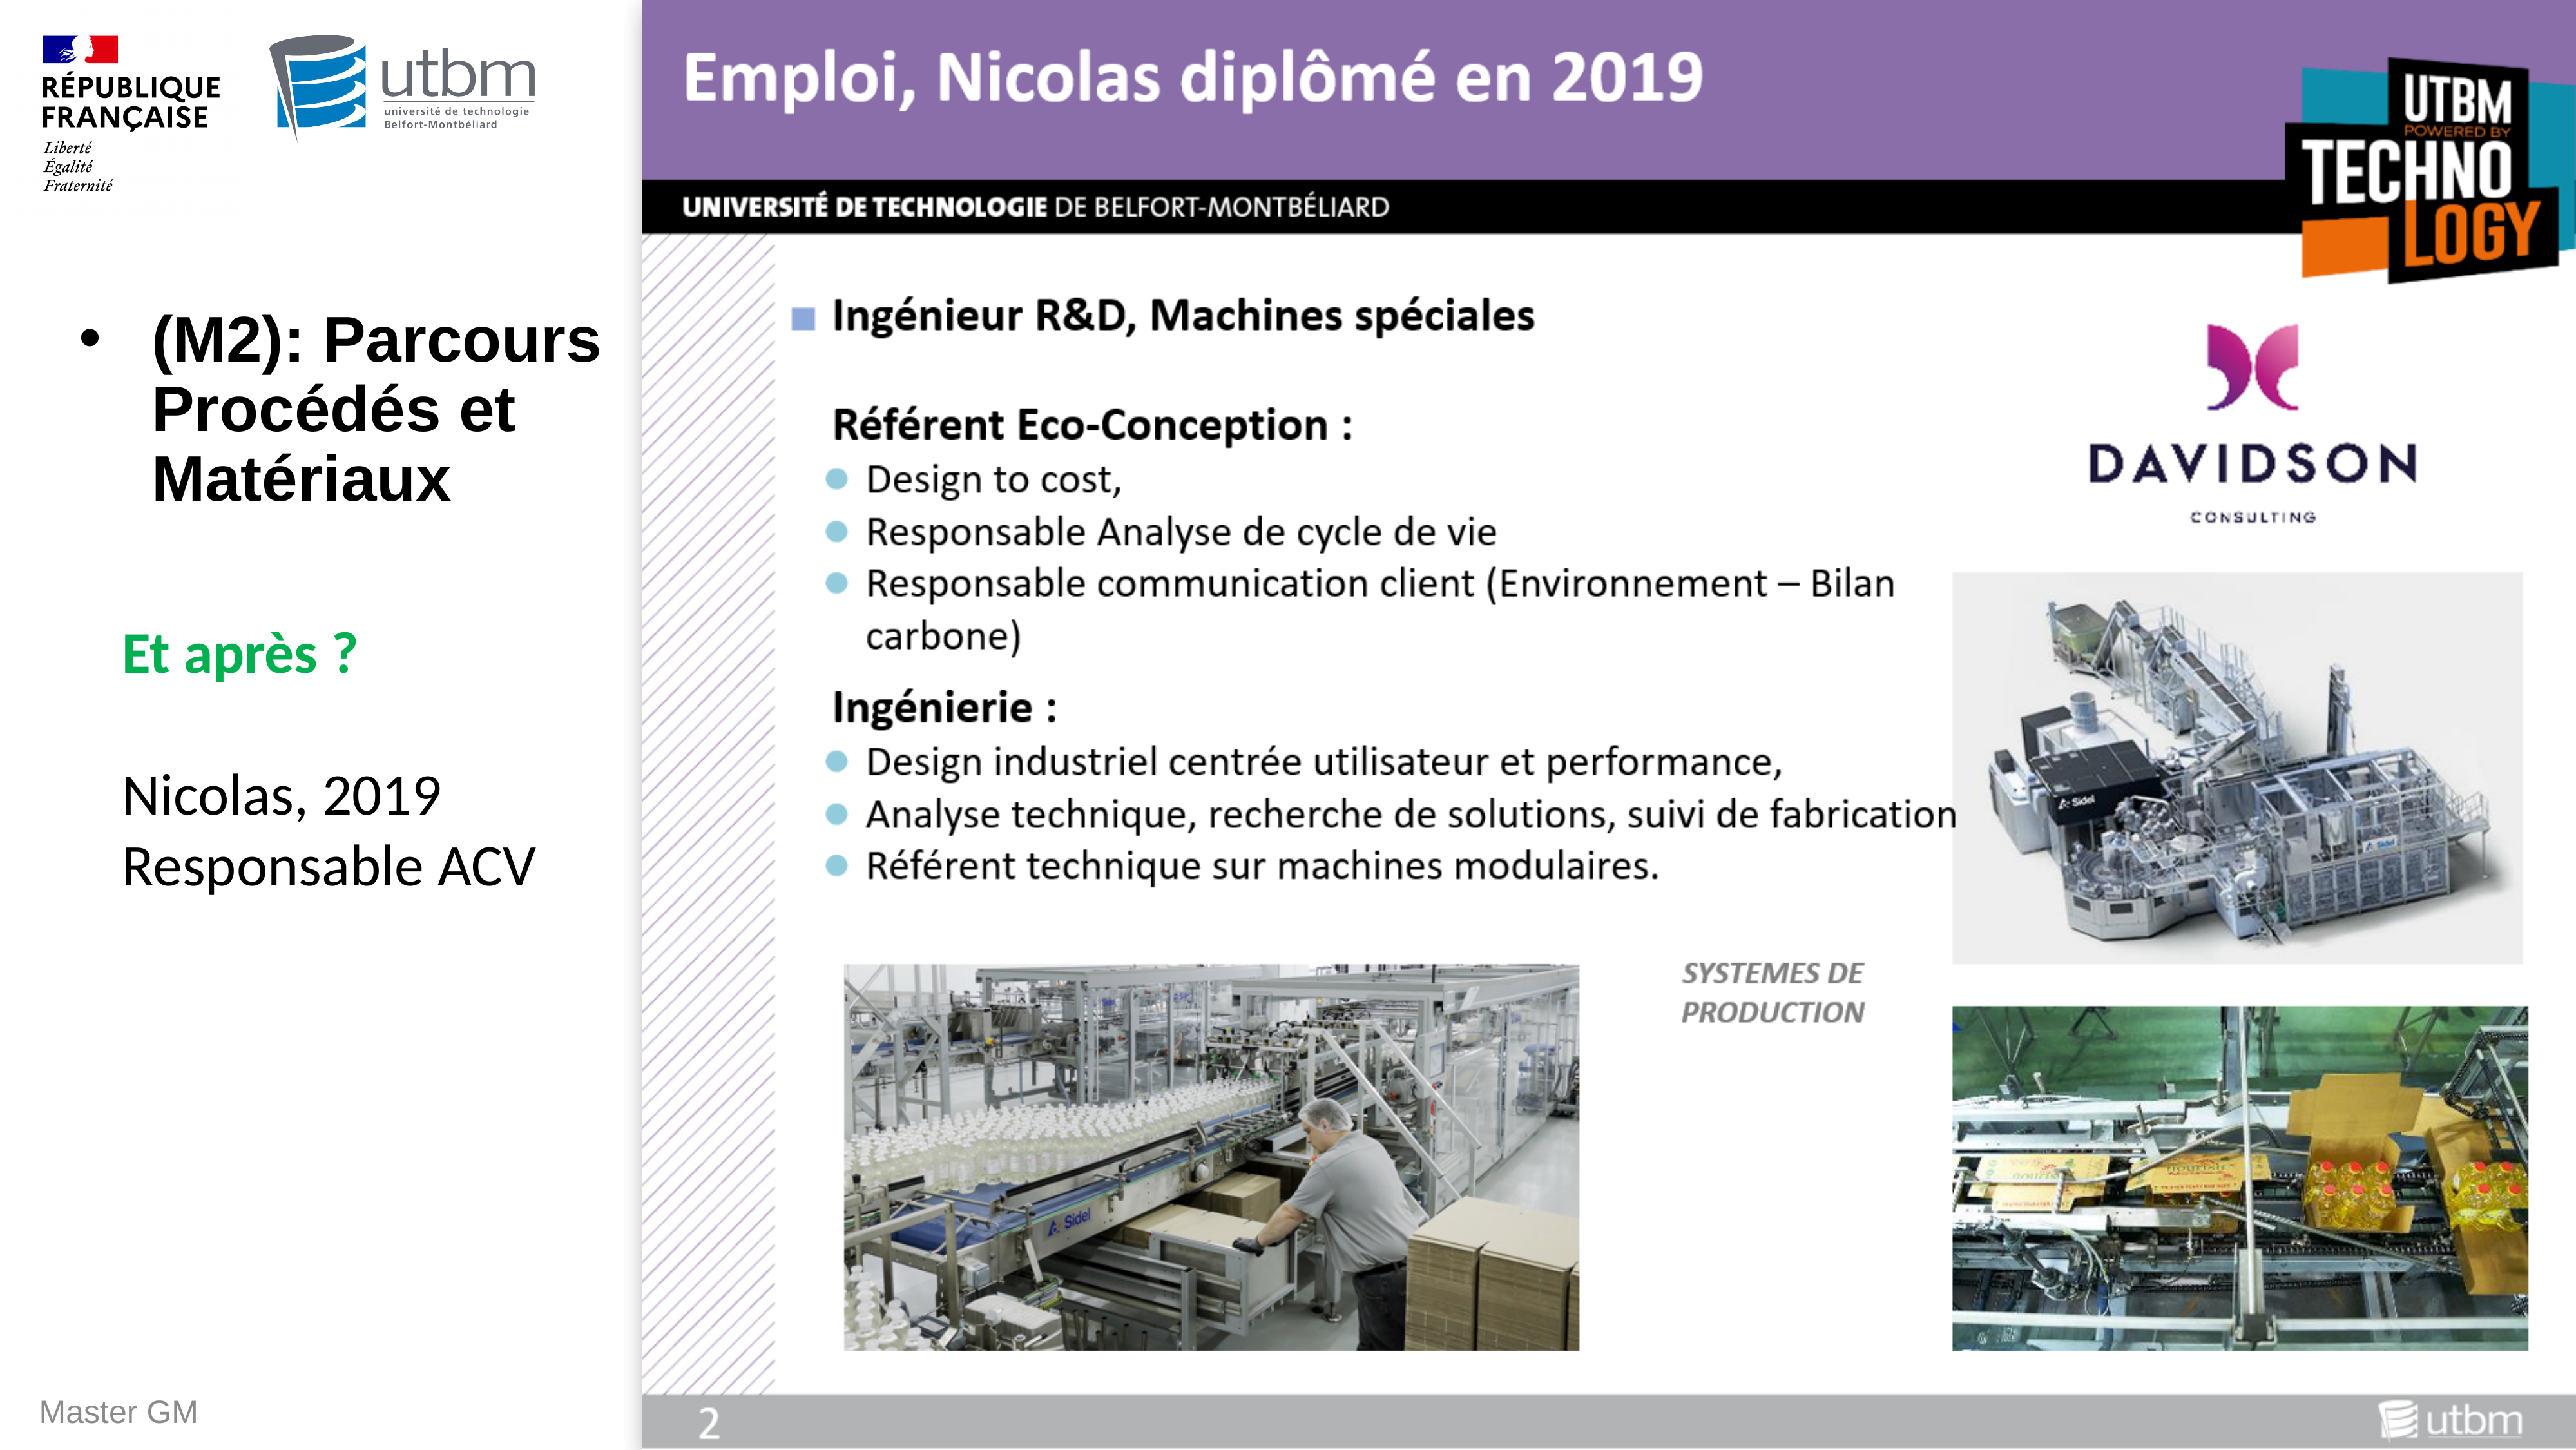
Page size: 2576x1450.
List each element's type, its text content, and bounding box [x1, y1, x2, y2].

picture [269, 35, 535, 144]
footer Master GM [29, 1372, 630, 1449]
picture [15, 8, 247, 218]
subtitle (M2): Parcours Procédés et Matériaux [69, 301, 629, 532]
text_box Et après ? Nicolas, 2019 Responsable ACV [112, 609, 629, 903]
picture [642, 0, 2576, 1450]
